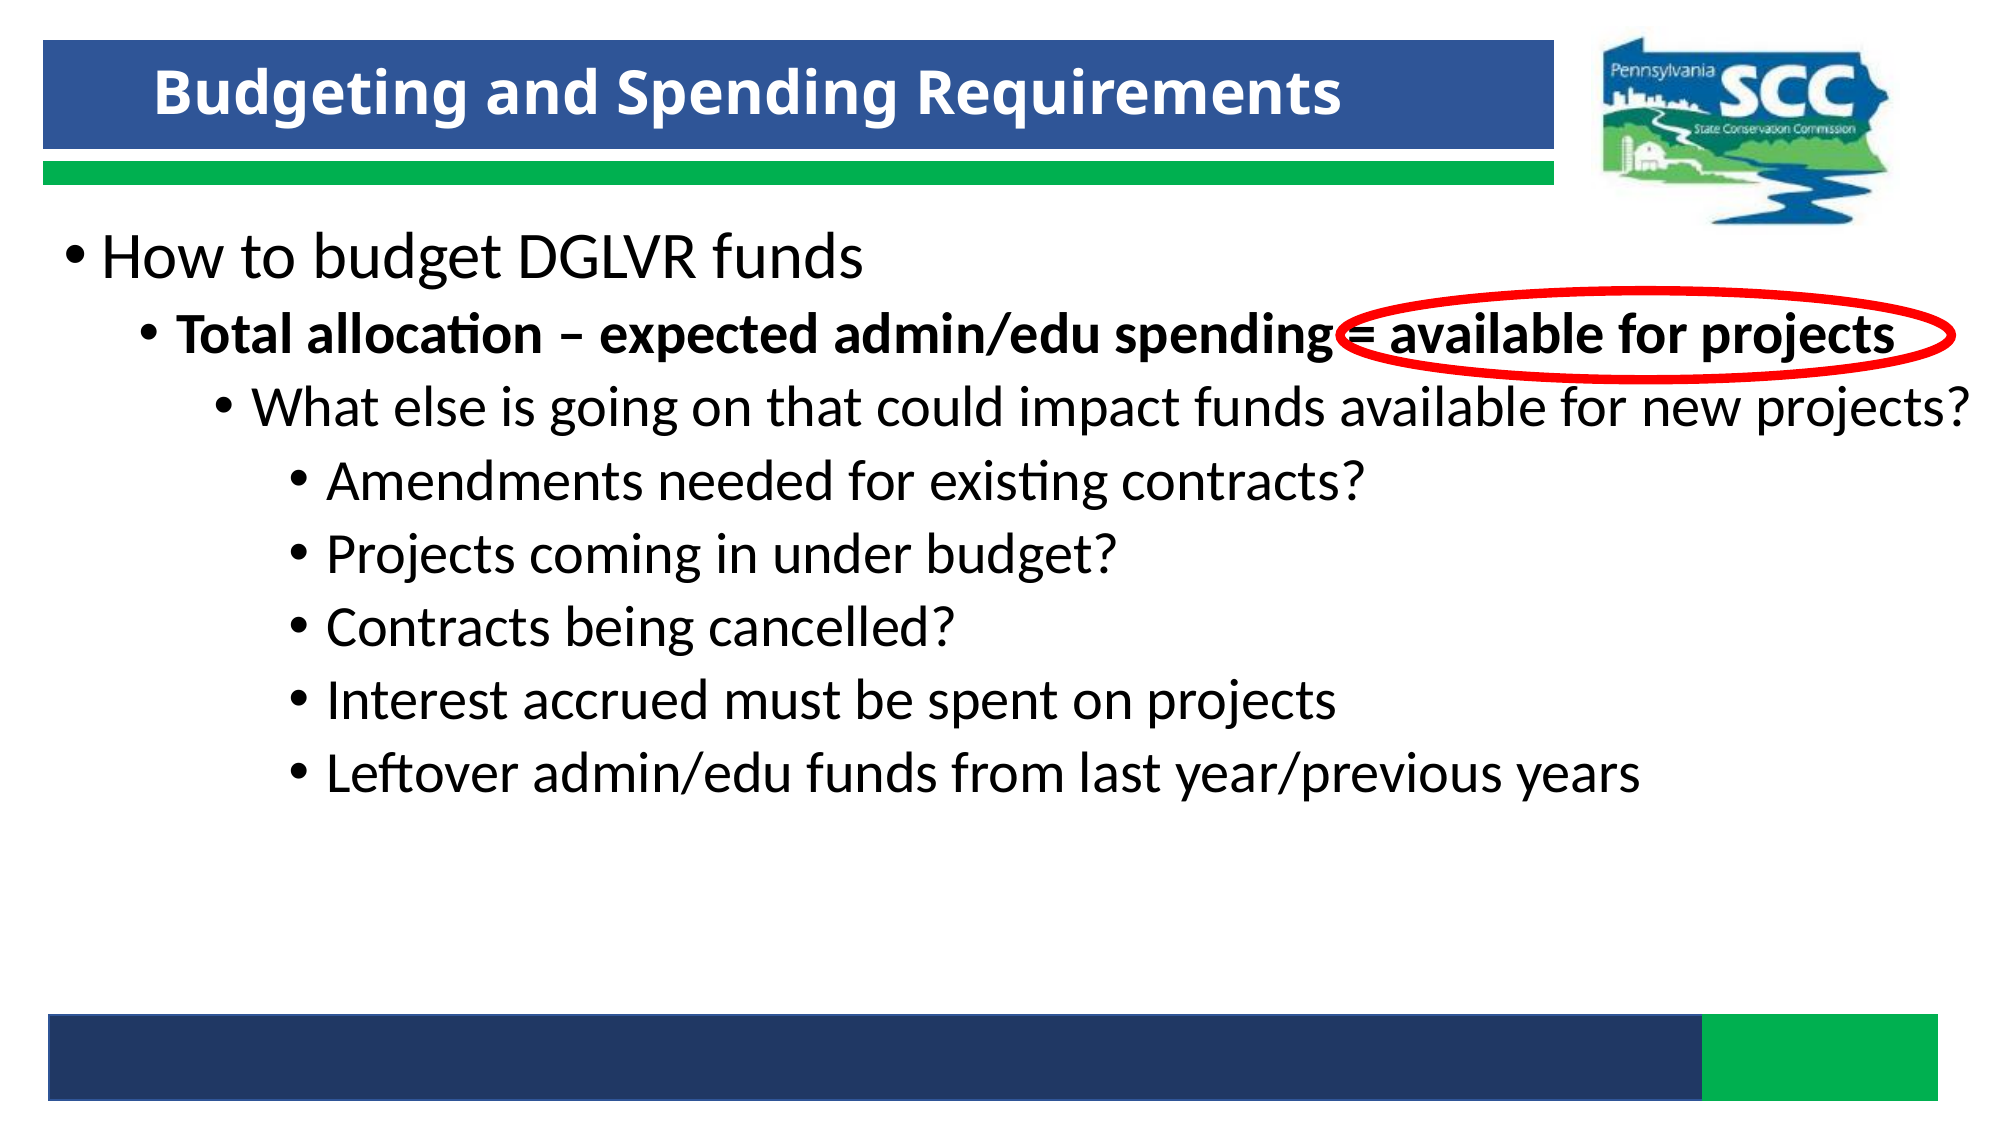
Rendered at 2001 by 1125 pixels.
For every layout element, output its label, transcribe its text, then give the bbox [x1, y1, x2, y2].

text_box [43, 40, 137, 149]
text_box Budgeting and Spending Requirements [137, 26, 1464, 161]
text_box [43, 161, 1554, 185]
text_box [1702, 1014, 1938, 1101]
text_box [1339, 289, 1953, 381]
text_box [1464, 40, 1554, 149]
picture [1591, 26, 1900, 235]
text_box [48, 1014, 1702, 1101]
list How to budget DGLVR funds Total allocation – expected admin/edu spending = available for projects What else is going on that could impact funds available for new projects? Amendments needed for existing contracts? Projects coming in under budget? Contracts being cancelled? Interest accrued must be spent on projects Leftover admin/edu funds from last year/previous years [48, 213, 2000, 942]
